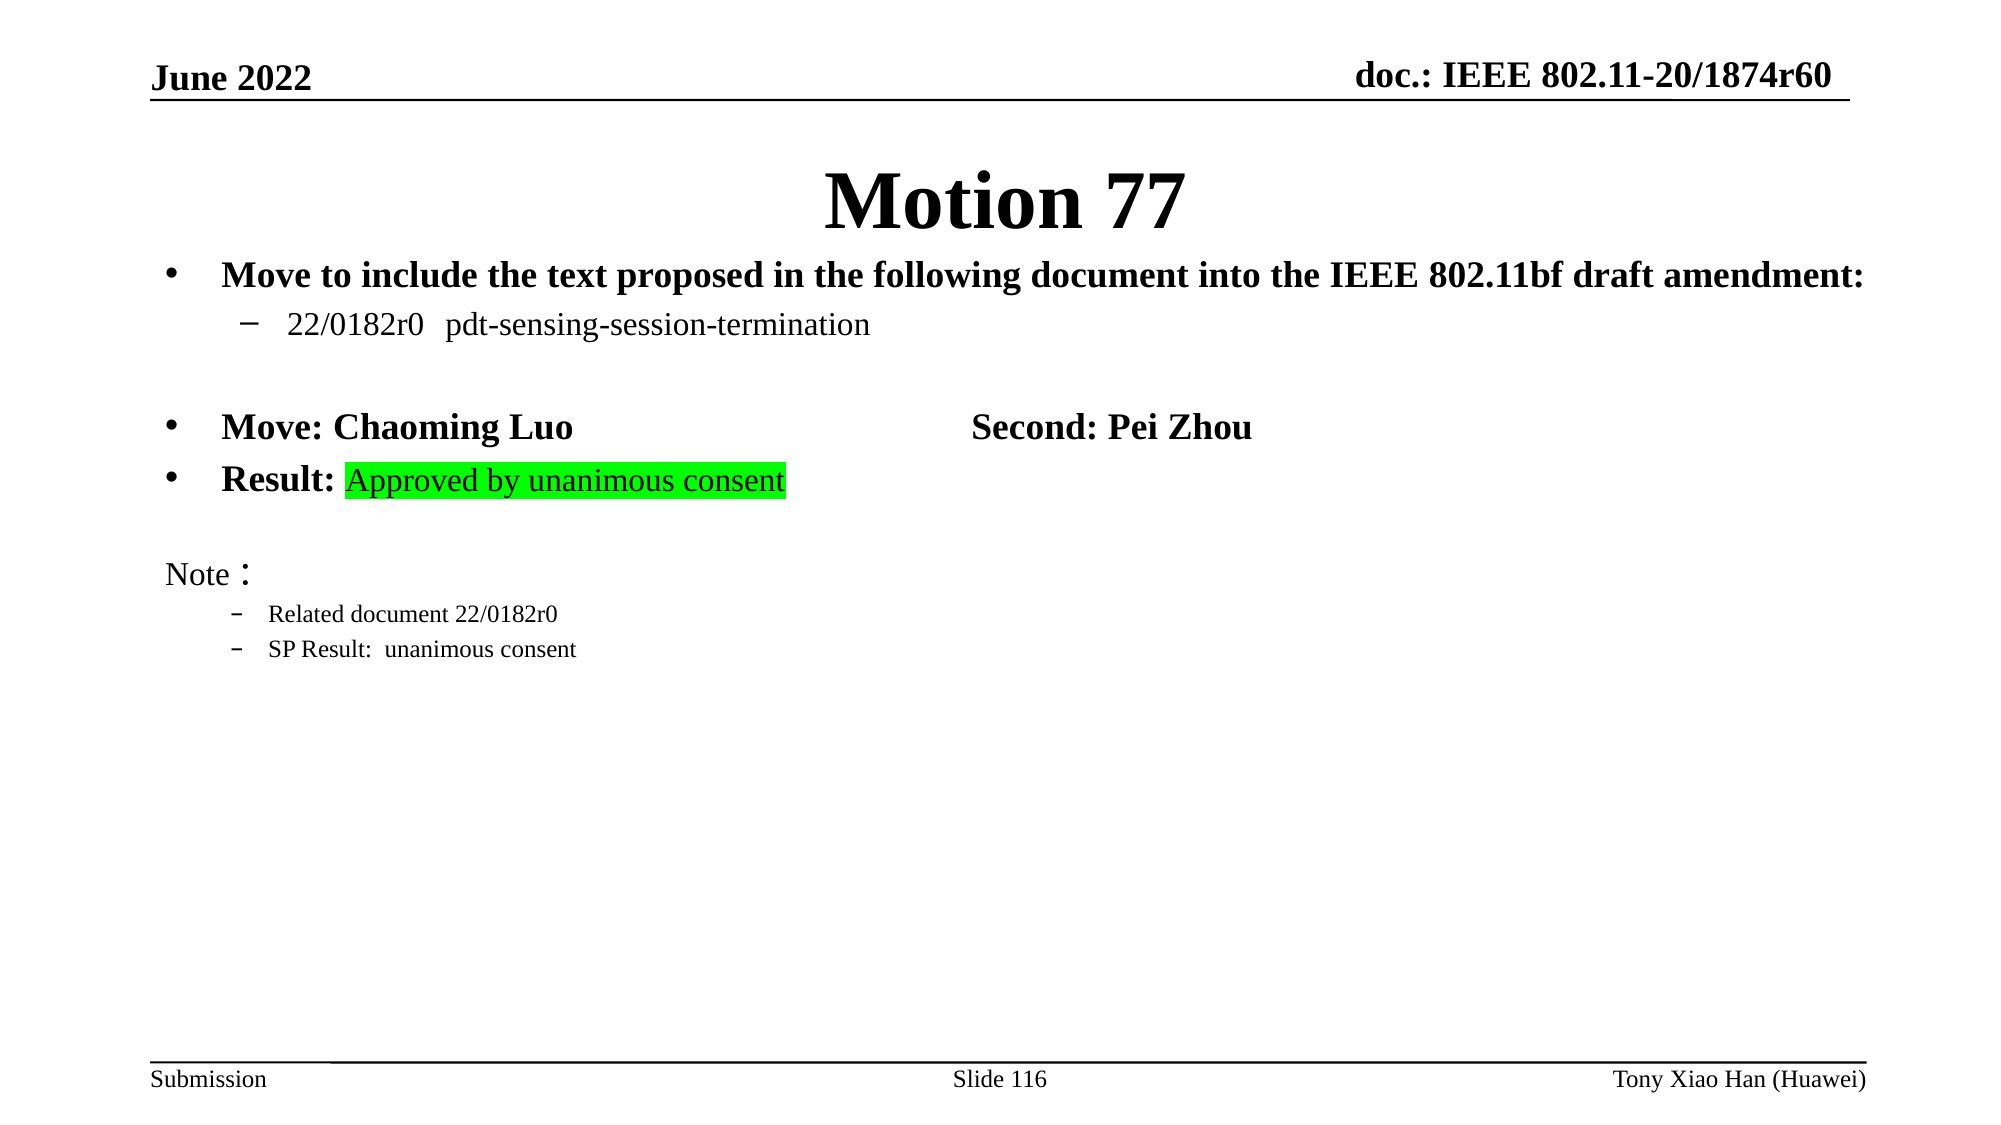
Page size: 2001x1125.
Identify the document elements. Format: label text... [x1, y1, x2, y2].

text_box Move to include the text proposed in the following document into the IEEE 802.11bf draft amendment: 22/0182r0 pdt-sensing-session-termination Move: Chaoming Luo Second: Pei Zhou Result: Approved by unanimous consent Note： Related document 22/0182r0 SP Result: unanimous consent [150, 212, 1900, 900]
text_box Motion 77 [368, 137, 1644, 212]
